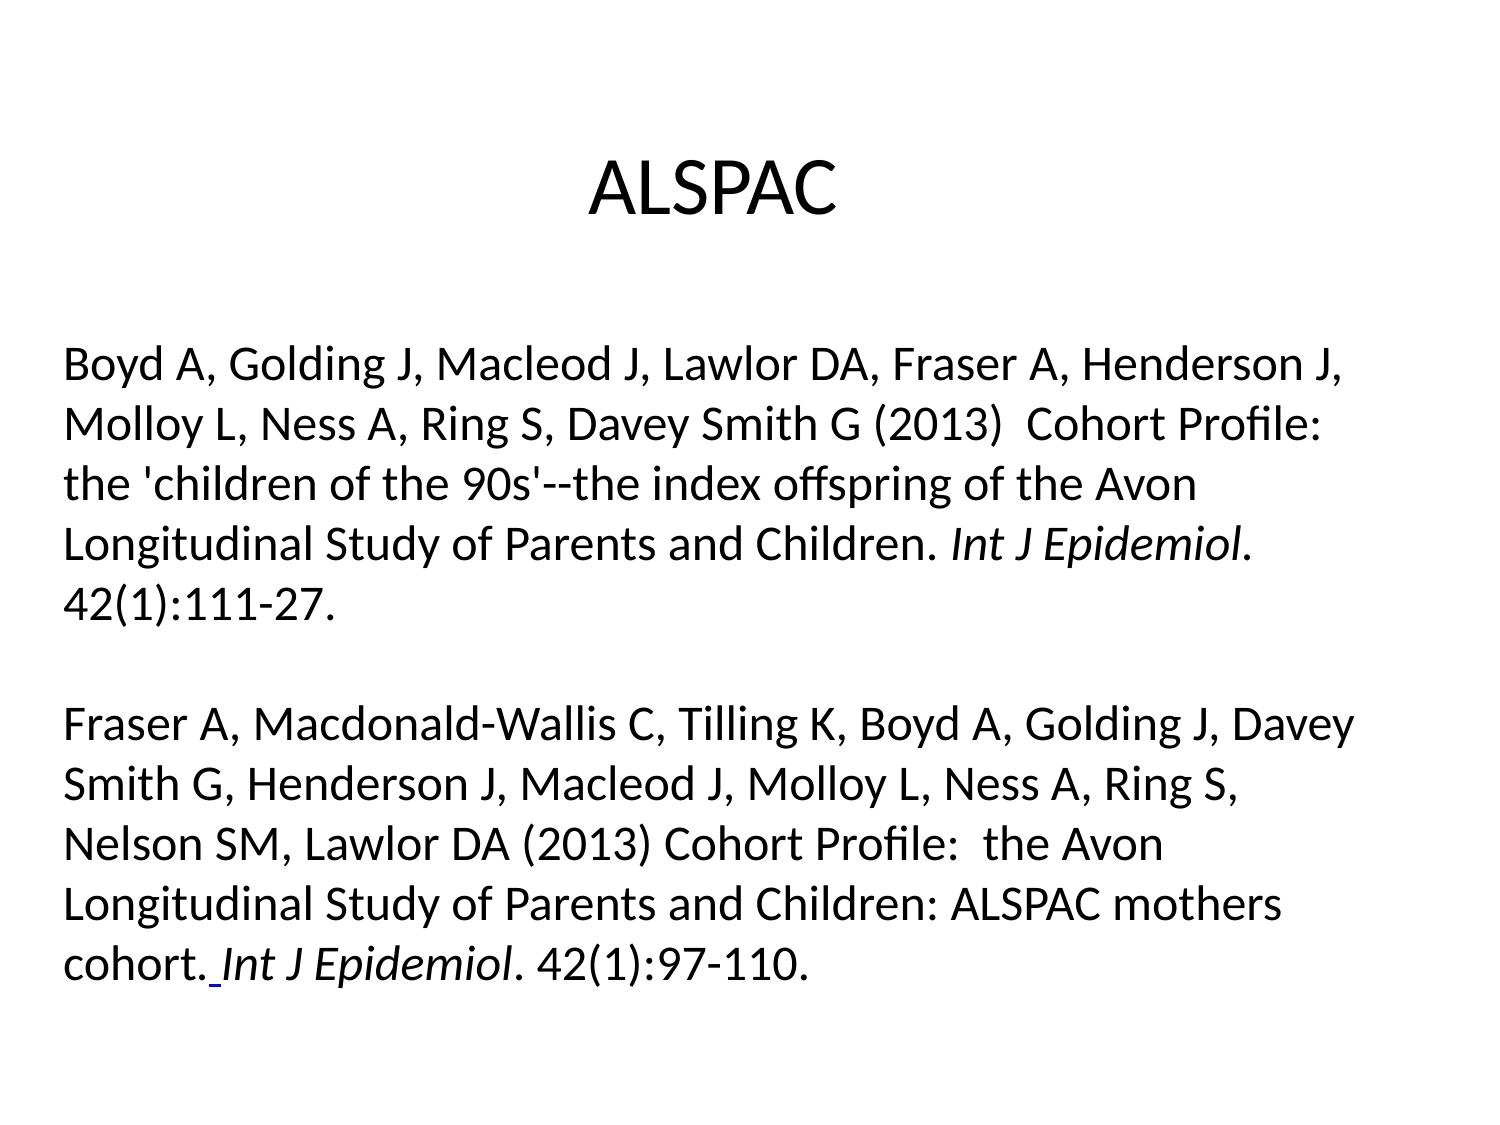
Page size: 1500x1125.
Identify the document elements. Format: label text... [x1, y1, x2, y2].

text_box ALSPAC Boyd A, Golding J, Macleod J, Lawlor DA, Fraser A, Henderson J, Molloy L, Ness A, Ring S, Davey Smith G (2013) Cohort Profile: the 'children of the 90s'--the index offspring of the Avon Longitudinal Study of Parents and Children. Int J Epidemiol. 42(1):111-27. Fraser A, Macdonald-Wallis C, Tilling K, Boyd A, Golding J, Davey Smith G, Henderson J, Macleod J, Molloy L, Ness A, Ring S, Nelson SM, Lawlor DA (2013) Cohort Profile: the Avon Longitudinal Study of Parents and Children: ALSPAC mothers cohort. Int J Epidemiol. 42(1):97-110. [48, 78, 1398, 1125]
